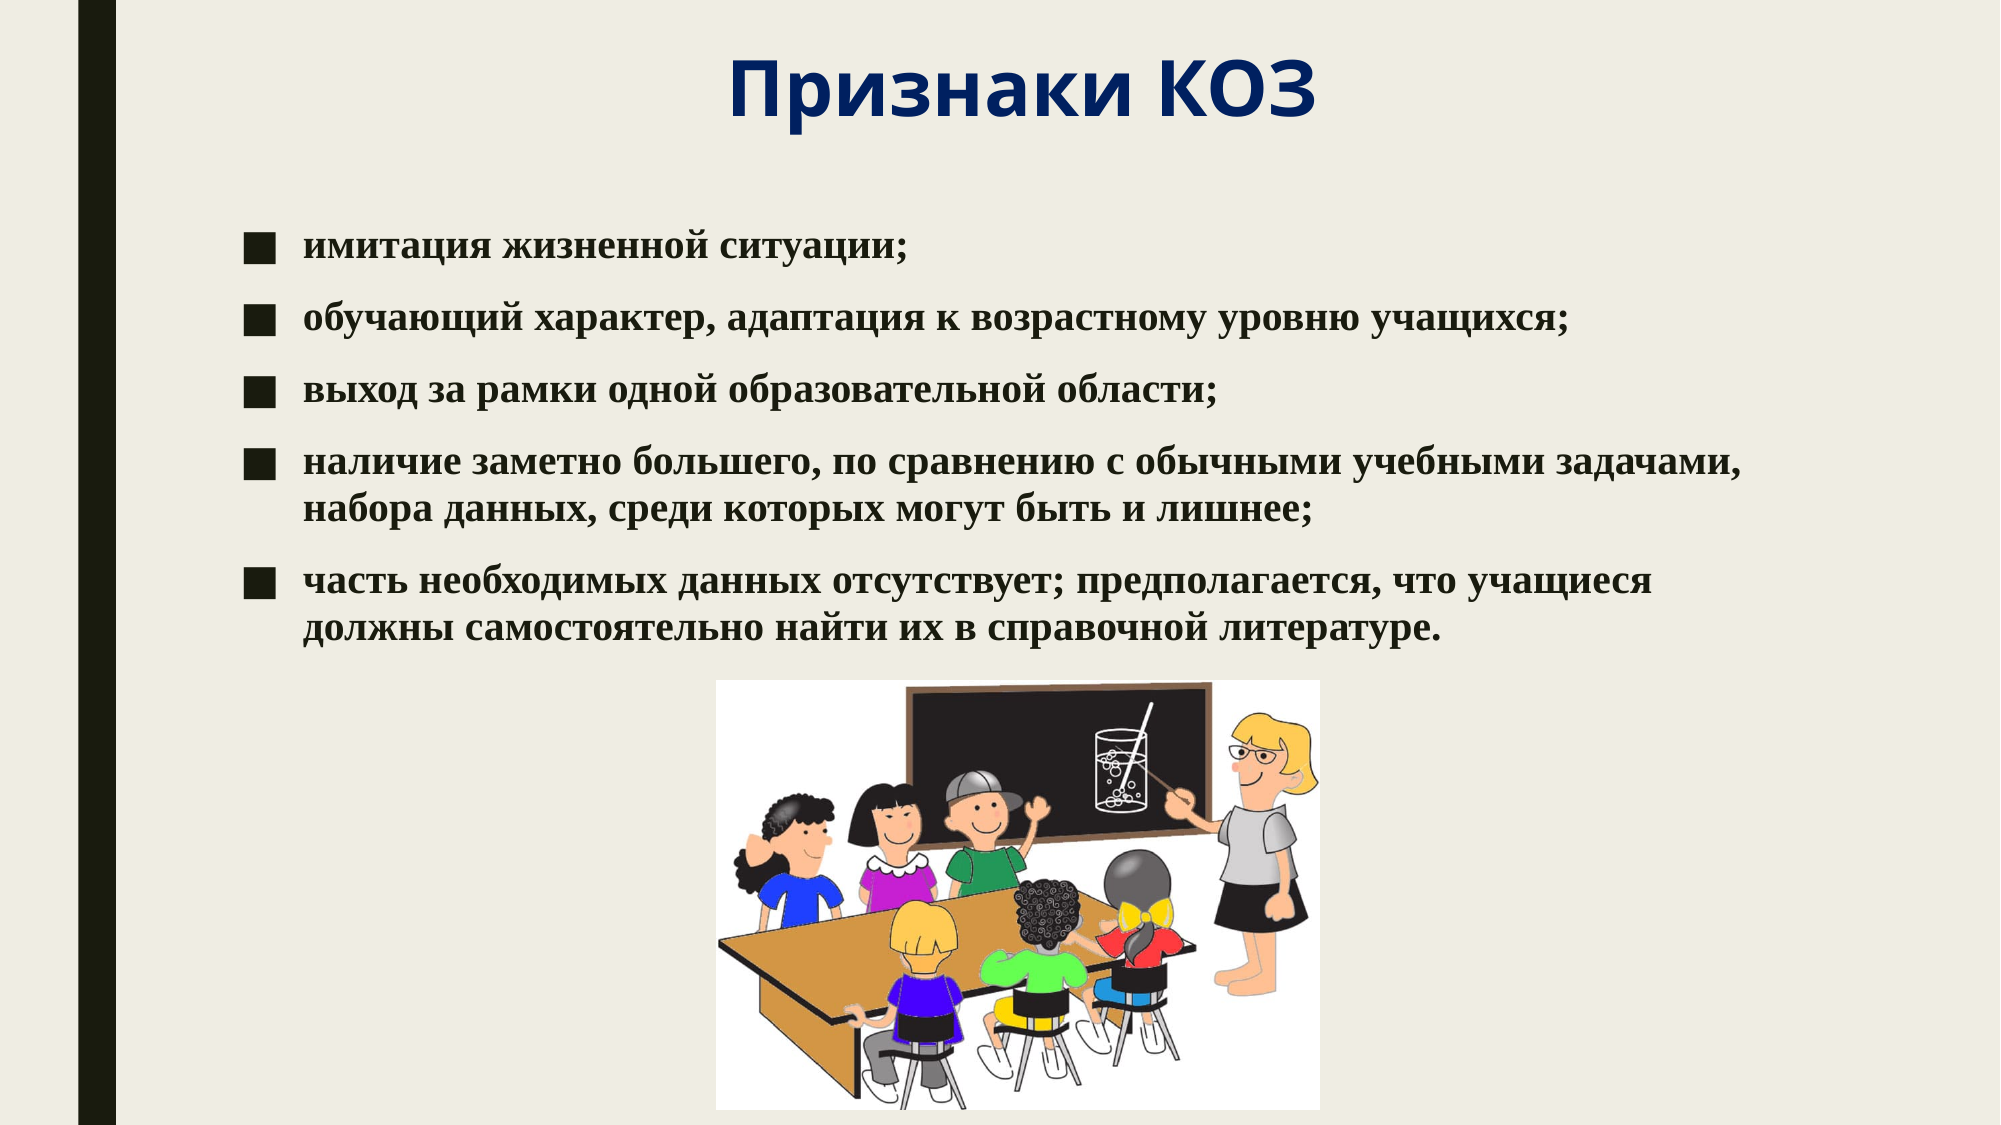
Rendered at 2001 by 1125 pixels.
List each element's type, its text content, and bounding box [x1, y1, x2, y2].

title Признаки КОЗ [225, 42, 1800, 142]
picture [716, 680, 1320, 1110]
list имитация жизненной ситуации; обучающий характер, адаптация к возрастному уровню учащихся; выход за рамки одной образовательной области; наличие заметно большего, по сравнению с обычными учебными задачами, набора данных, среди которых могут быть и лишнее; часть необходимых данных отсутствует; предполагается, что учащиеся должны самостоятельно найти их в справочной литературе. [225, 213, 1800, 963]
